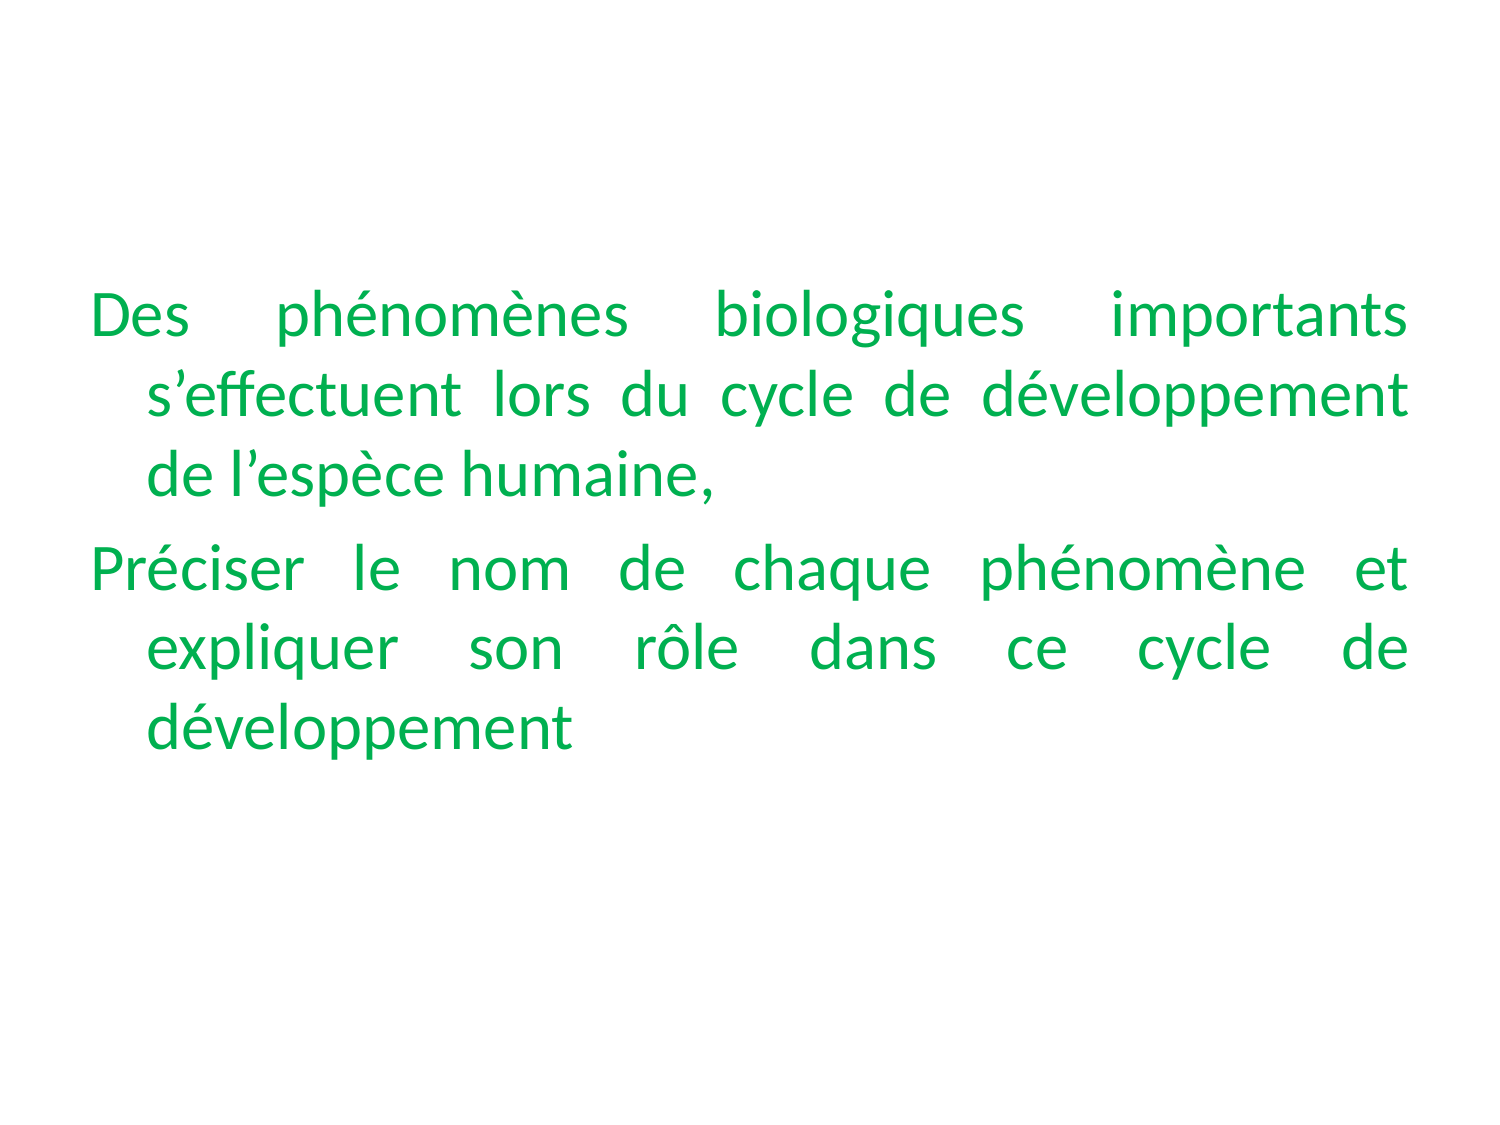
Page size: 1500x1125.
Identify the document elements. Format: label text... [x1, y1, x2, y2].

list Des phénomènes biologiques importants s’effectuent lors du cycle de développement de l’espèce humaine, Préciser le nom de chaque phénomène et expliquer son rôle dans ce cycle de développement [75, 262, 1425, 1005]
